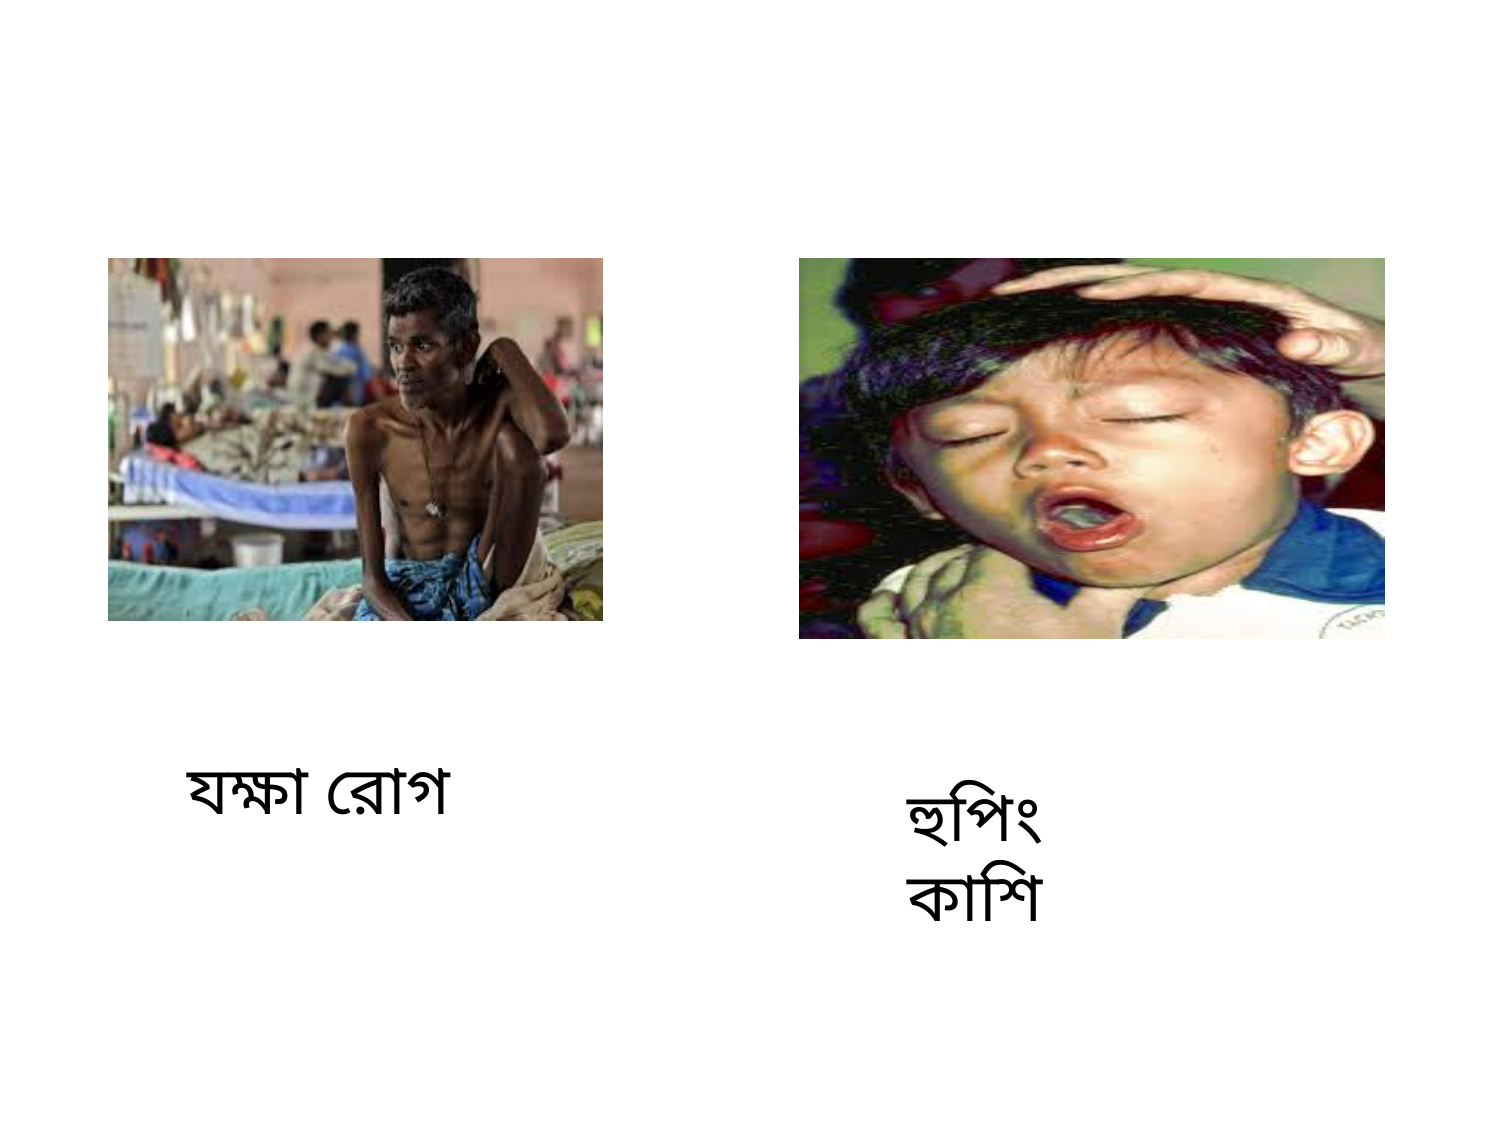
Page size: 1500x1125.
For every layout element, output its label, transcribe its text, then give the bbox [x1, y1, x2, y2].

picture [108, 257, 603, 621]
picture [799, 257, 1385, 639]
text_box যক্ষা রোগ [173, 740, 476, 836]
text_box হুপিং কাশি [893, 767, 1161, 943]
